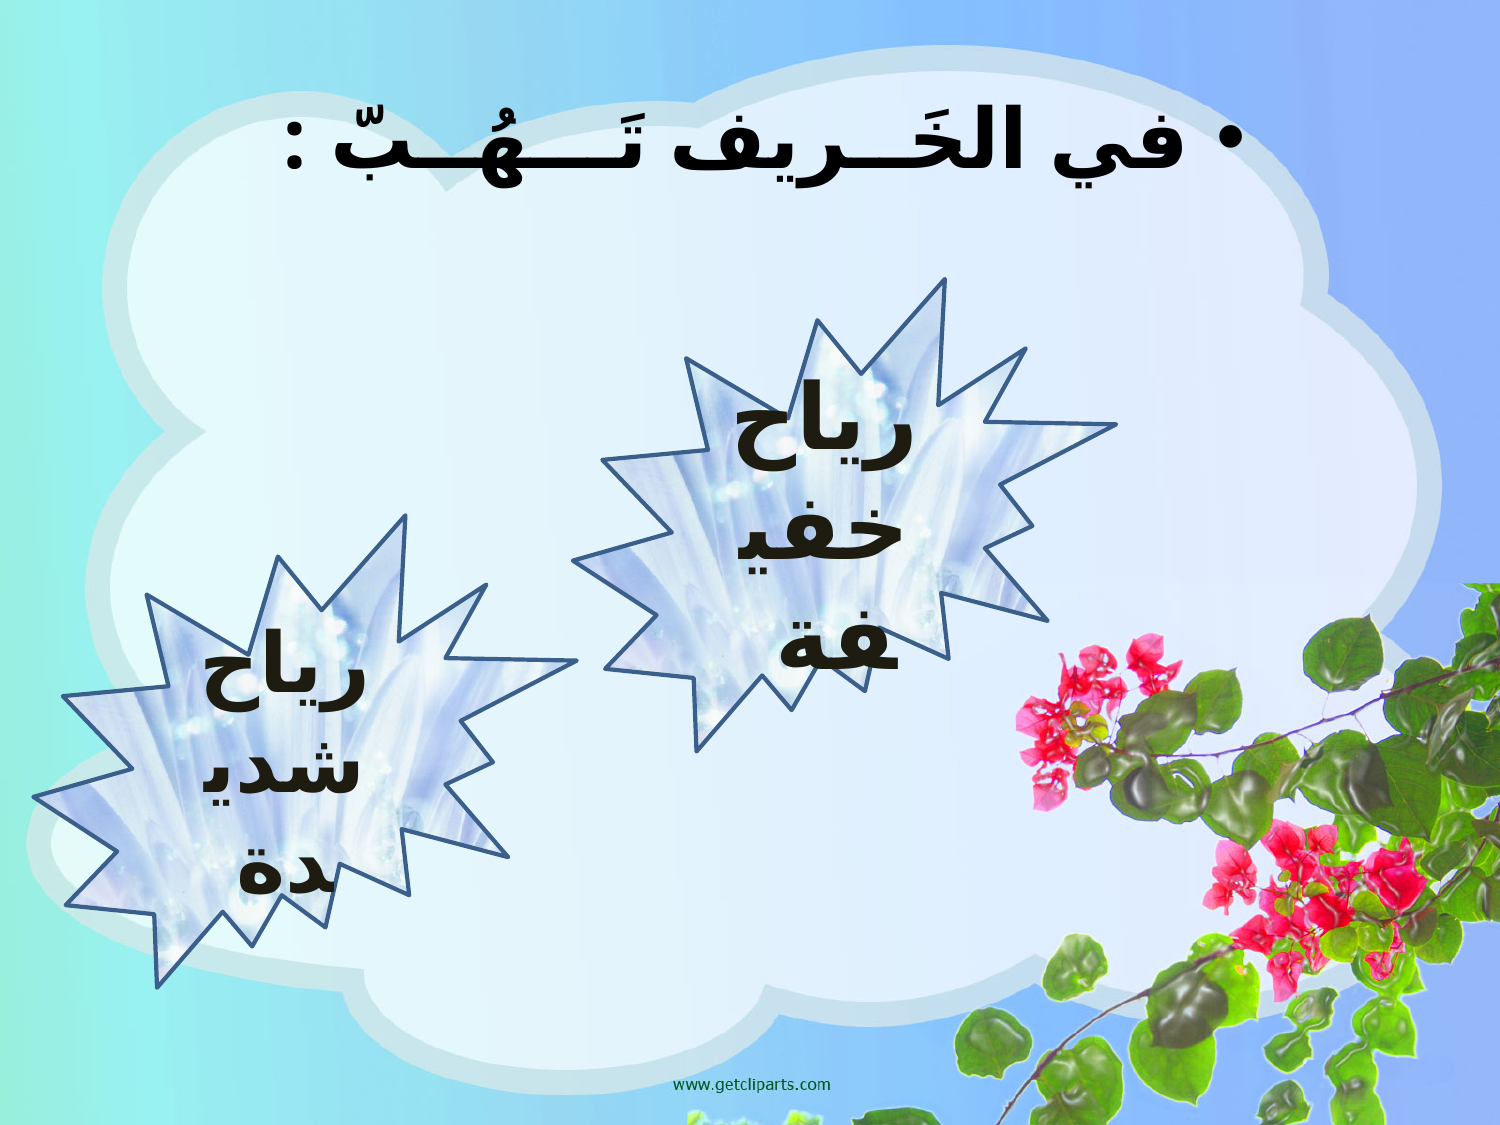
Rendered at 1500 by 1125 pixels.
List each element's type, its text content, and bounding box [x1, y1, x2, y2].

list في الخَــريف تَـــهُــبّ : [88, 78, 1439, 821]
picture [0, 0, 1500, 1125]
text_box رياح شديدة [31, 513, 579, 990]
text_box رياح خفيفة [570, 277, 1119, 754]
